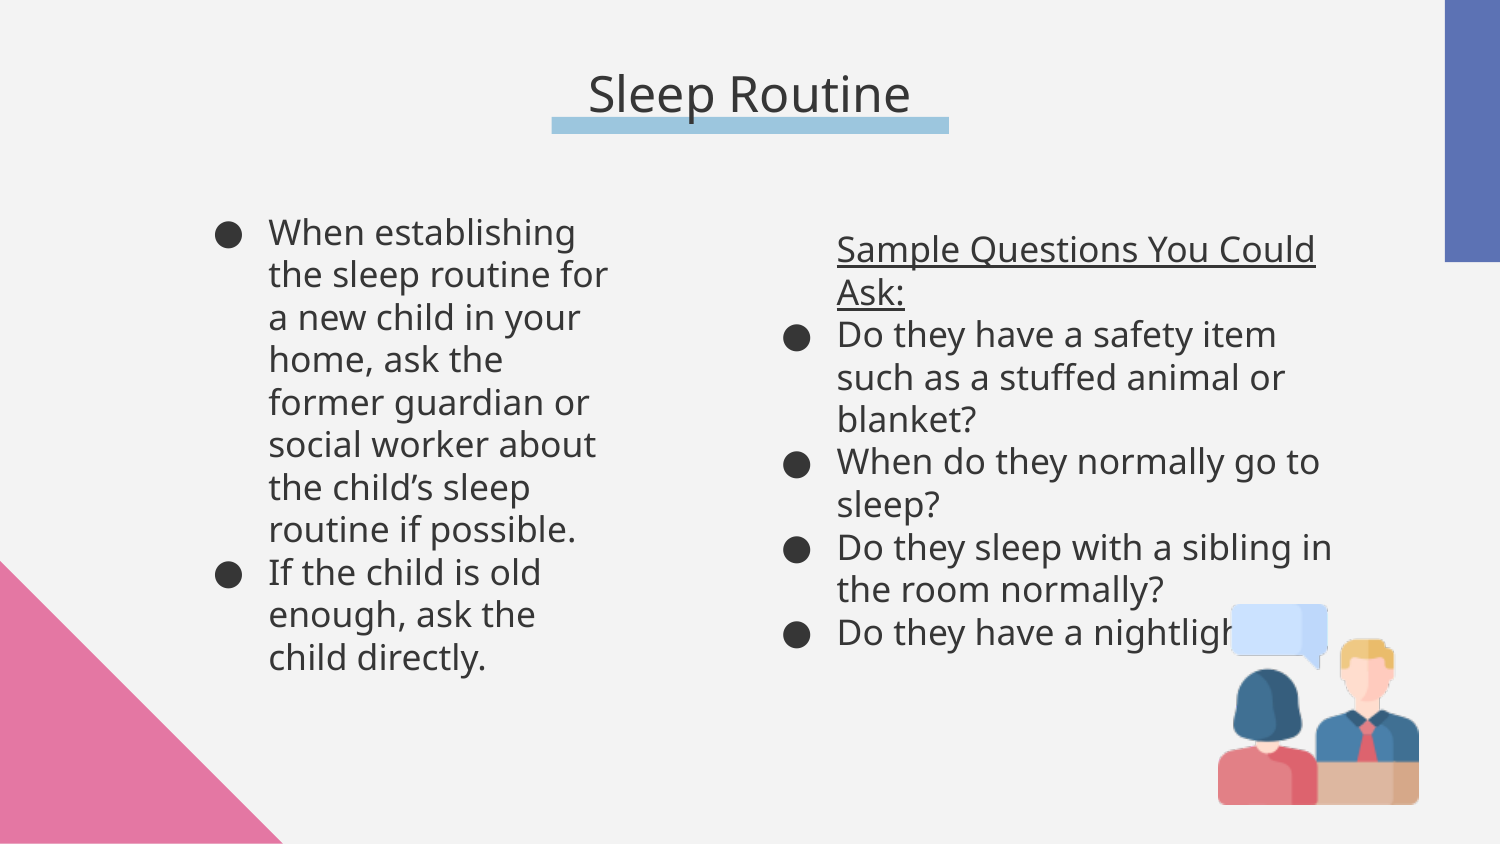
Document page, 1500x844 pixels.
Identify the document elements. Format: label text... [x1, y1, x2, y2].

picture [1218, 603, 1419, 805]
title Sleep Routine [51, 47, 1449, 142]
subtitle Sample Questions You Could Ask: Do they have a safety item such as a stuffed animal or blanket? When do they normally go to sleep? Do they sleep with a sibling in the room normally? Do they have a nightlight? [746, 211, 1361, 344]
subtitle When establishing the sleep routine for a new child in your home, ask the former guardian or social worker about the child’s sleep routine if possible. If the child is old enough, ask the child directly. [178, 194, 625, 326]
